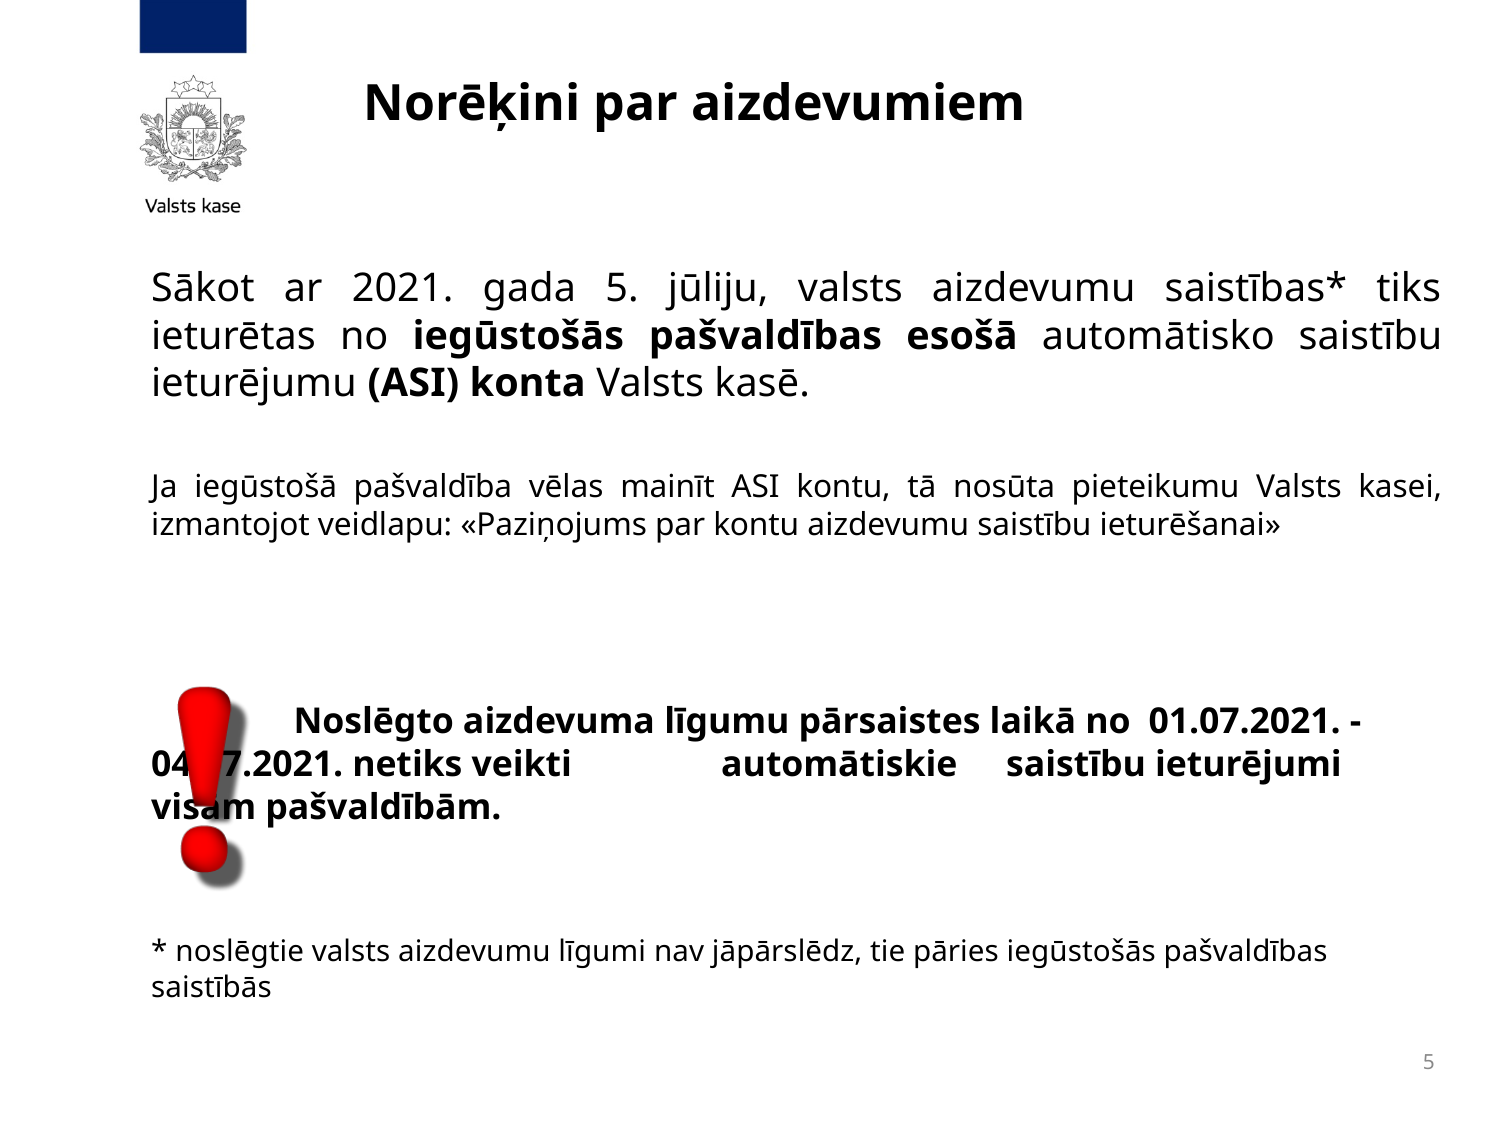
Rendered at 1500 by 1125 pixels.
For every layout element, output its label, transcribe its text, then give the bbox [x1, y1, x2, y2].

slide_number 5 [1400, 1037, 1450, 1088]
title Norēķini par aizdevumiem [348, 62, 1425, 233]
list Sākot ar 2021. gada 5. jūliju, valsts aizdevumu saistības* tiks ieturētas no iegūstošās pašvaldības esošā automātisko saistību ieturējumu (ASI) konta Valsts kasē. Ja iegūstošā pašvaldība vēlas mainīt ASI kontu, tā nosūta pieteikumu Valsts kasei, izmantojot veidlapu: «Paziņojums par kontu aizdevumu saistību ieturēšanai» Noslēgto aizdevuma līgumu pārsaistes laikā no 01.07.2021. - 04.07.2021. netiks veikti automātiskie saistību ieturējumi visām pašvaldībām. * noslēgtie valsts aizdevumu līgumi nav jāpārslēdz, tie pāries iegūstošās pašvaldības saistībās [135, 254, 1459, 1016]
picture [48, 0, 338, 321]
picture [100, 680, 317, 898]
